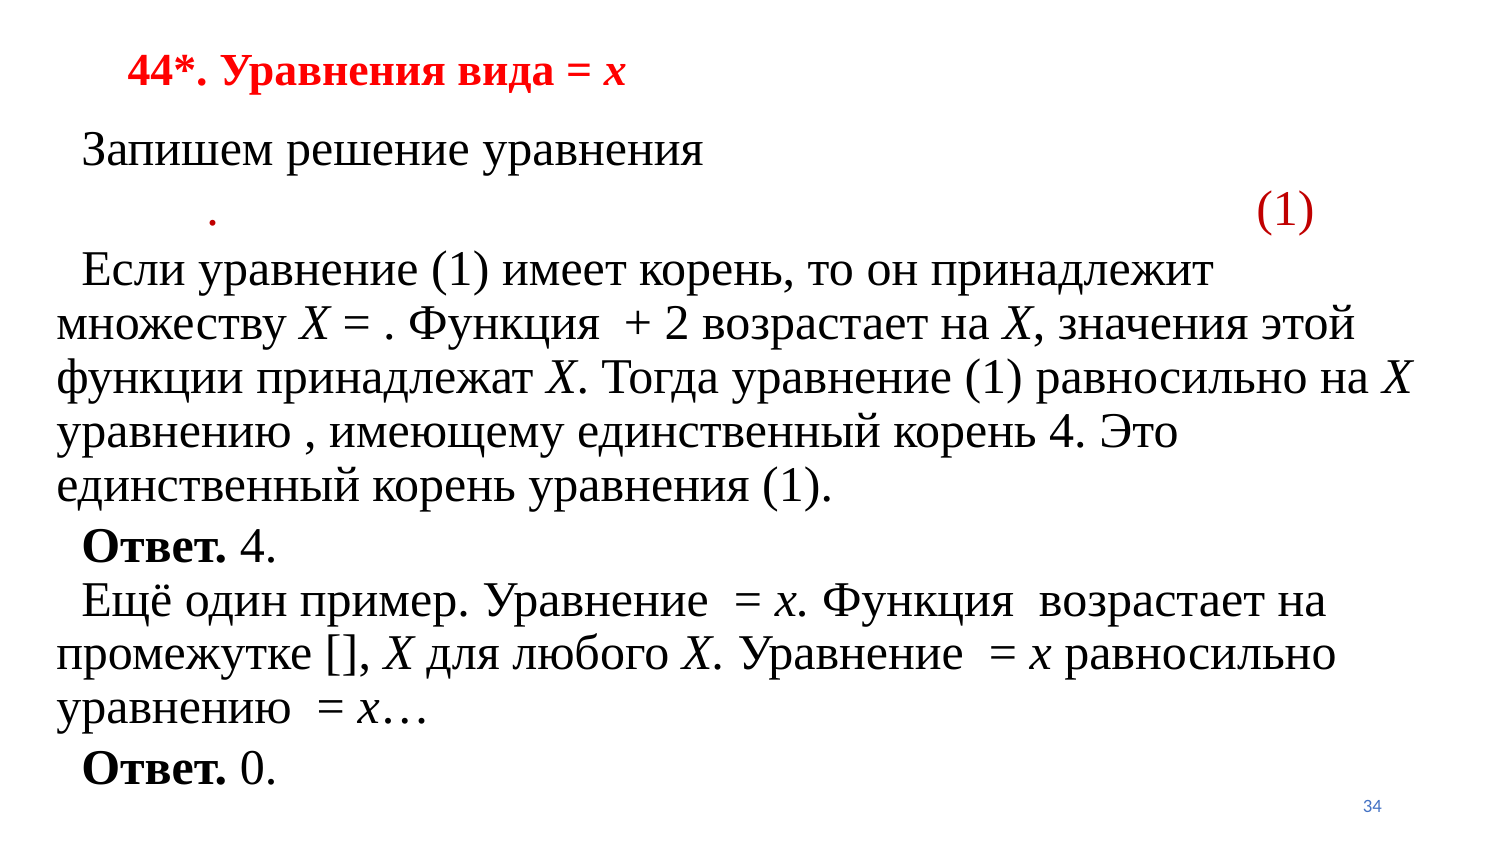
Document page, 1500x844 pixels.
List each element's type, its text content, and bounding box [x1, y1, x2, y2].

slide_number 34 [1059, 782, 1397, 827]
